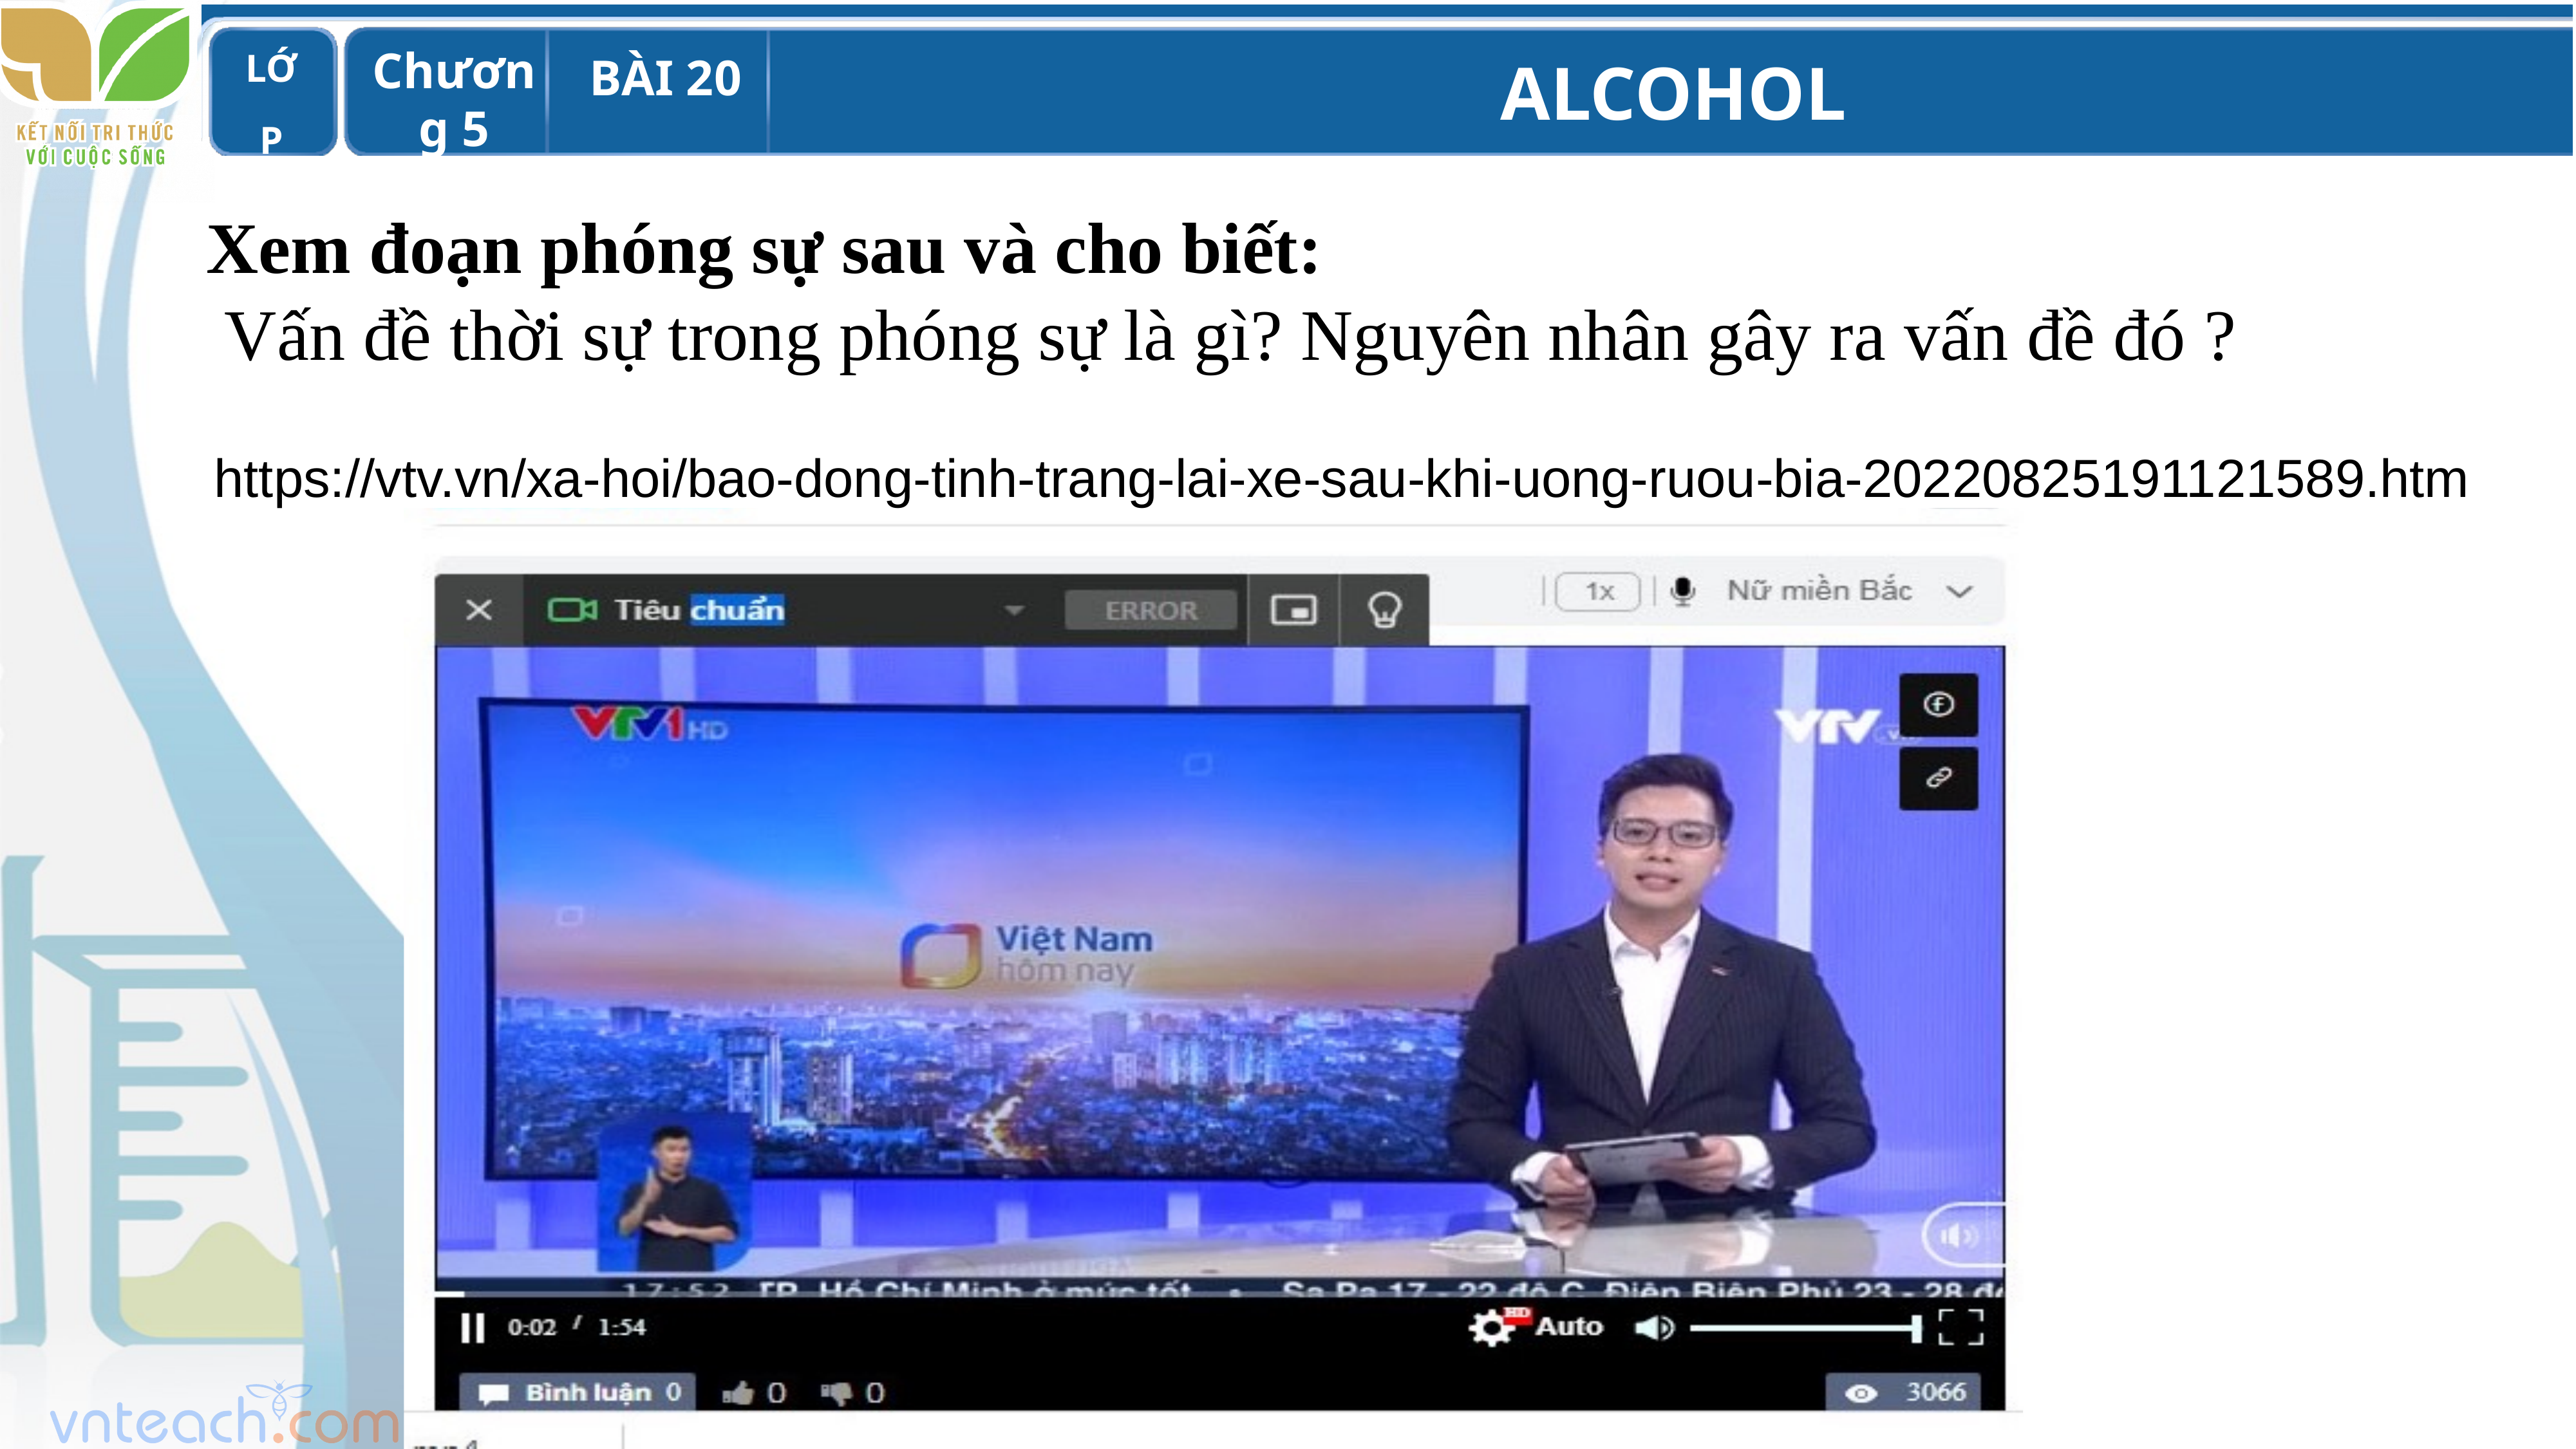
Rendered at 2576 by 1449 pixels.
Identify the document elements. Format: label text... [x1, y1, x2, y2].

text_box https://vtv.vn/xa-hoi/bao-dong-tinh-trang-lai-xe-sau-khi-uong-ruou-bia-20220825191121589.htm [204, 438, 2481, 513]
text_box Xem đoạn phóng sự sau và cho biết: Vấn đề thời sự trong phóng sự là gì? Nguyên nhân gây ra vấn đề đó ? [196, 196, 2248, 380]
picture [0, 0, 2576, 1449]
